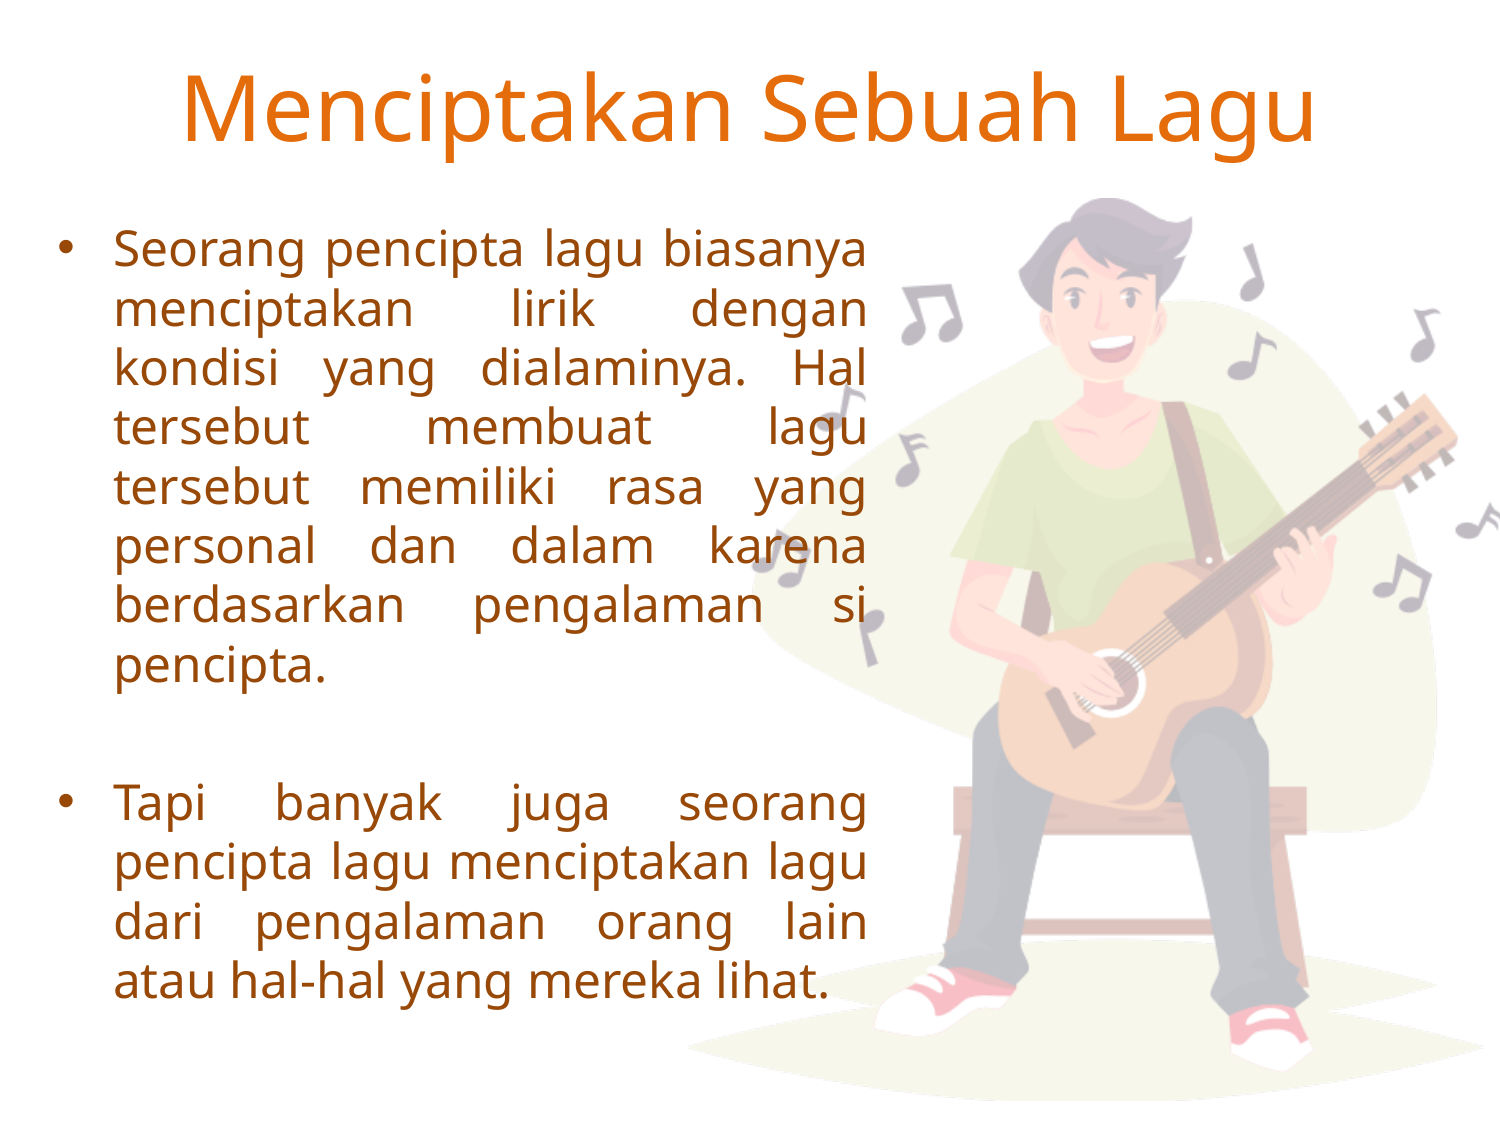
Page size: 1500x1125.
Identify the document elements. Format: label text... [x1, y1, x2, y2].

picture [687, 197, 1500, 1101]
title Menciptakan Sebuah Lagu [75, 10, 1425, 199]
list Seorang pencipta lagu biasanya menciptakan lirik dengan kondisi yang dialaminya. Hal tersebut membuat lagu tersebut memiliki rasa yang personal dan dalam karena berdasarkan pengalaman si pencipta. Tapi banyak juga seorang pencipta lagu menciptakan lagu dari pengalaman orang lain atau hal-hal yang mereka lihat. [42, 209, 682, 1019]
